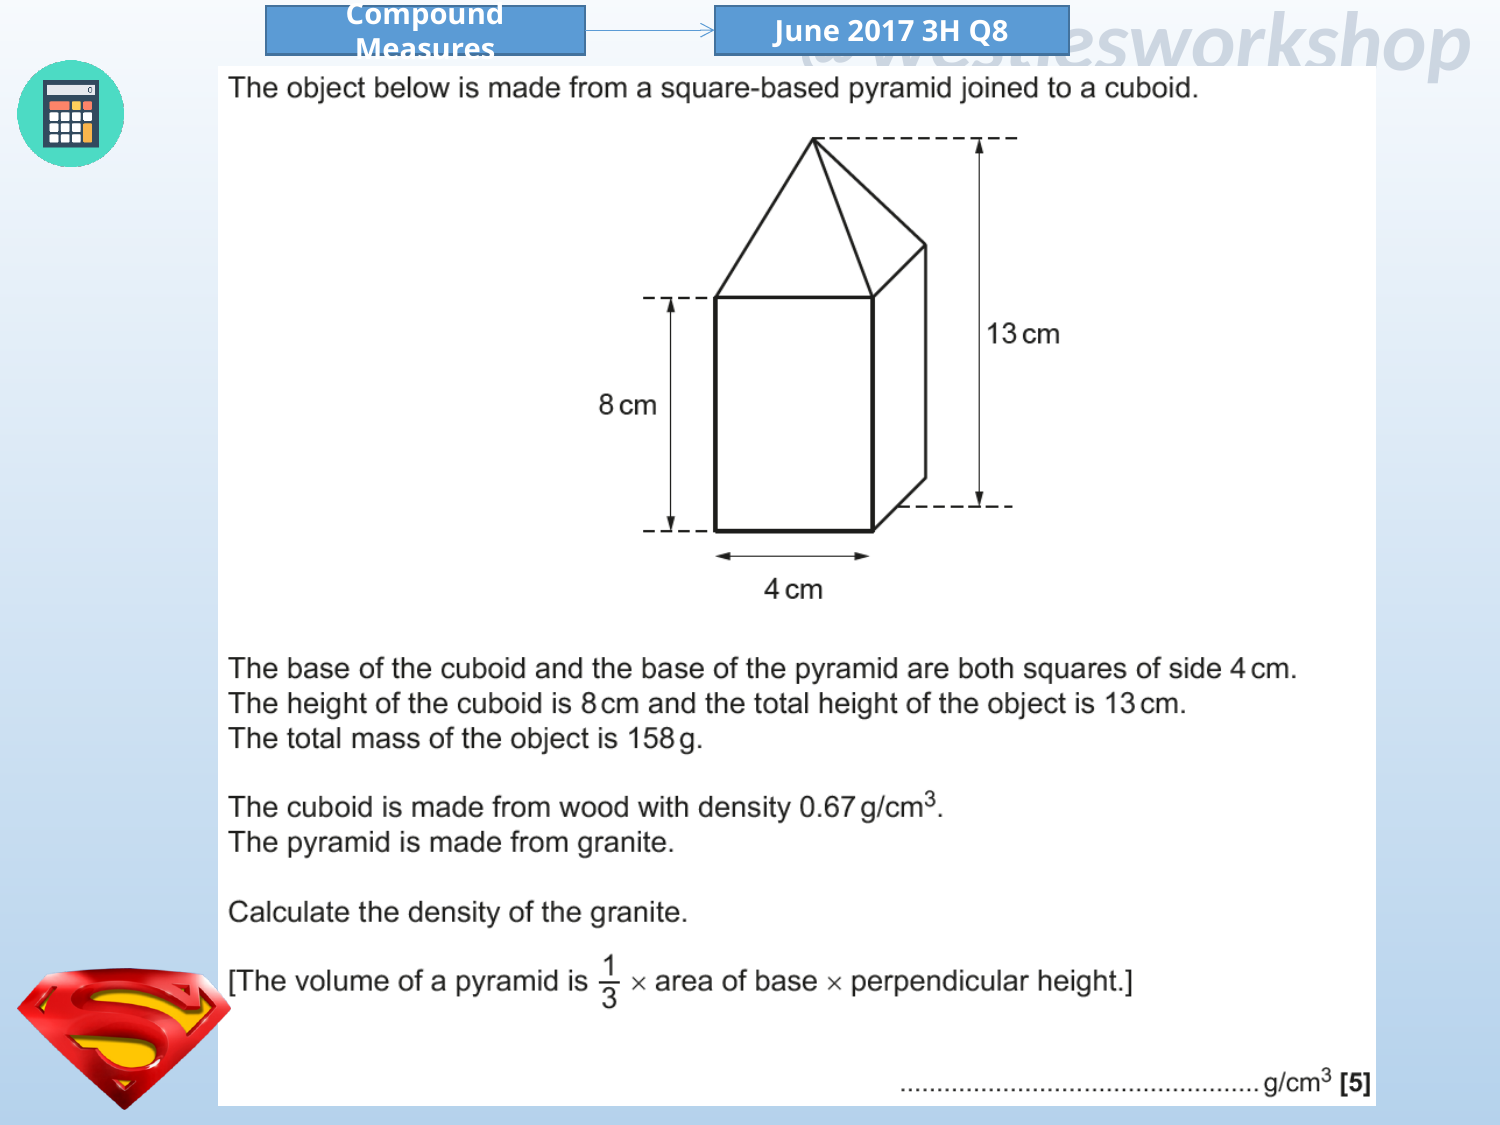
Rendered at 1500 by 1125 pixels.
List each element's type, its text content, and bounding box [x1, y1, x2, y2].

picture [17, 66, 1376, 1110]
picture [17, 60, 124, 167]
text_box June 2017 3H Q8 [714, 5, 1070, 56]
text_box Compound Measures [265, 5, 586, 56]
